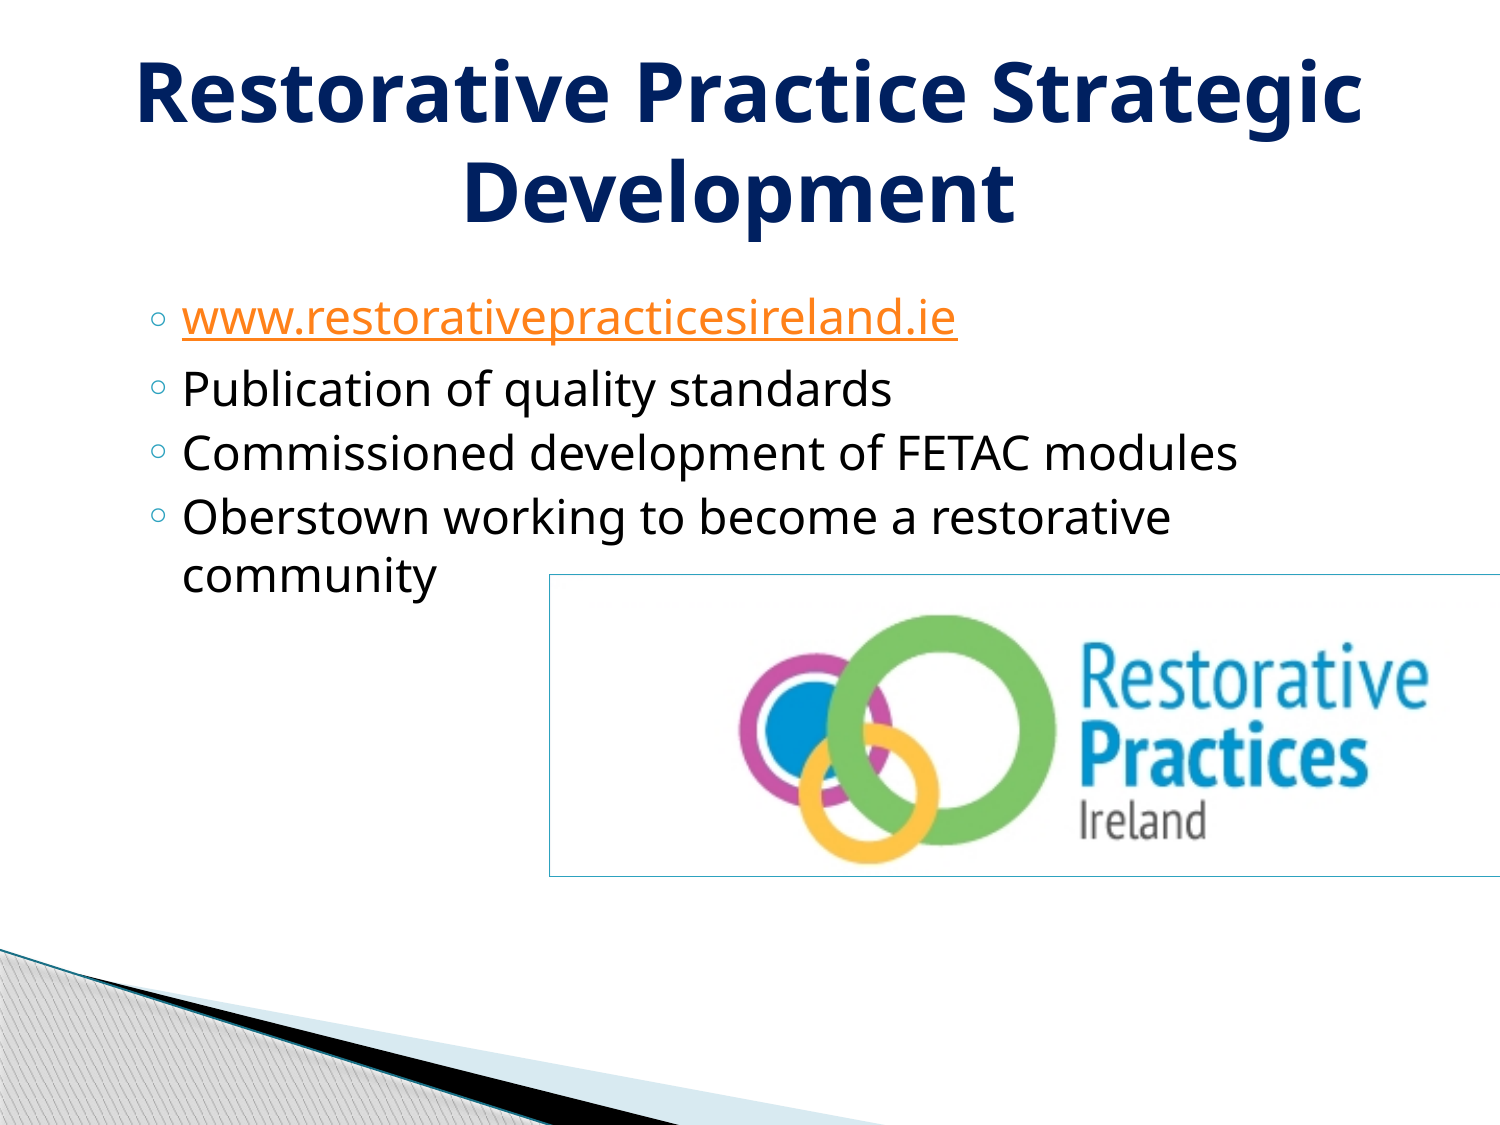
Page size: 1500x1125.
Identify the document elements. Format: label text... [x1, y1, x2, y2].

picture [548, 574, 1500, 877]
list www.restorativepracticesireland.ie Publication of quality standards Commissioned development of FETAC modules Oberstown working to become a restorative community [64, 278, 1415, 1022]
title Restorative Practice Strategic Development [75, 45, 1425, 233]
